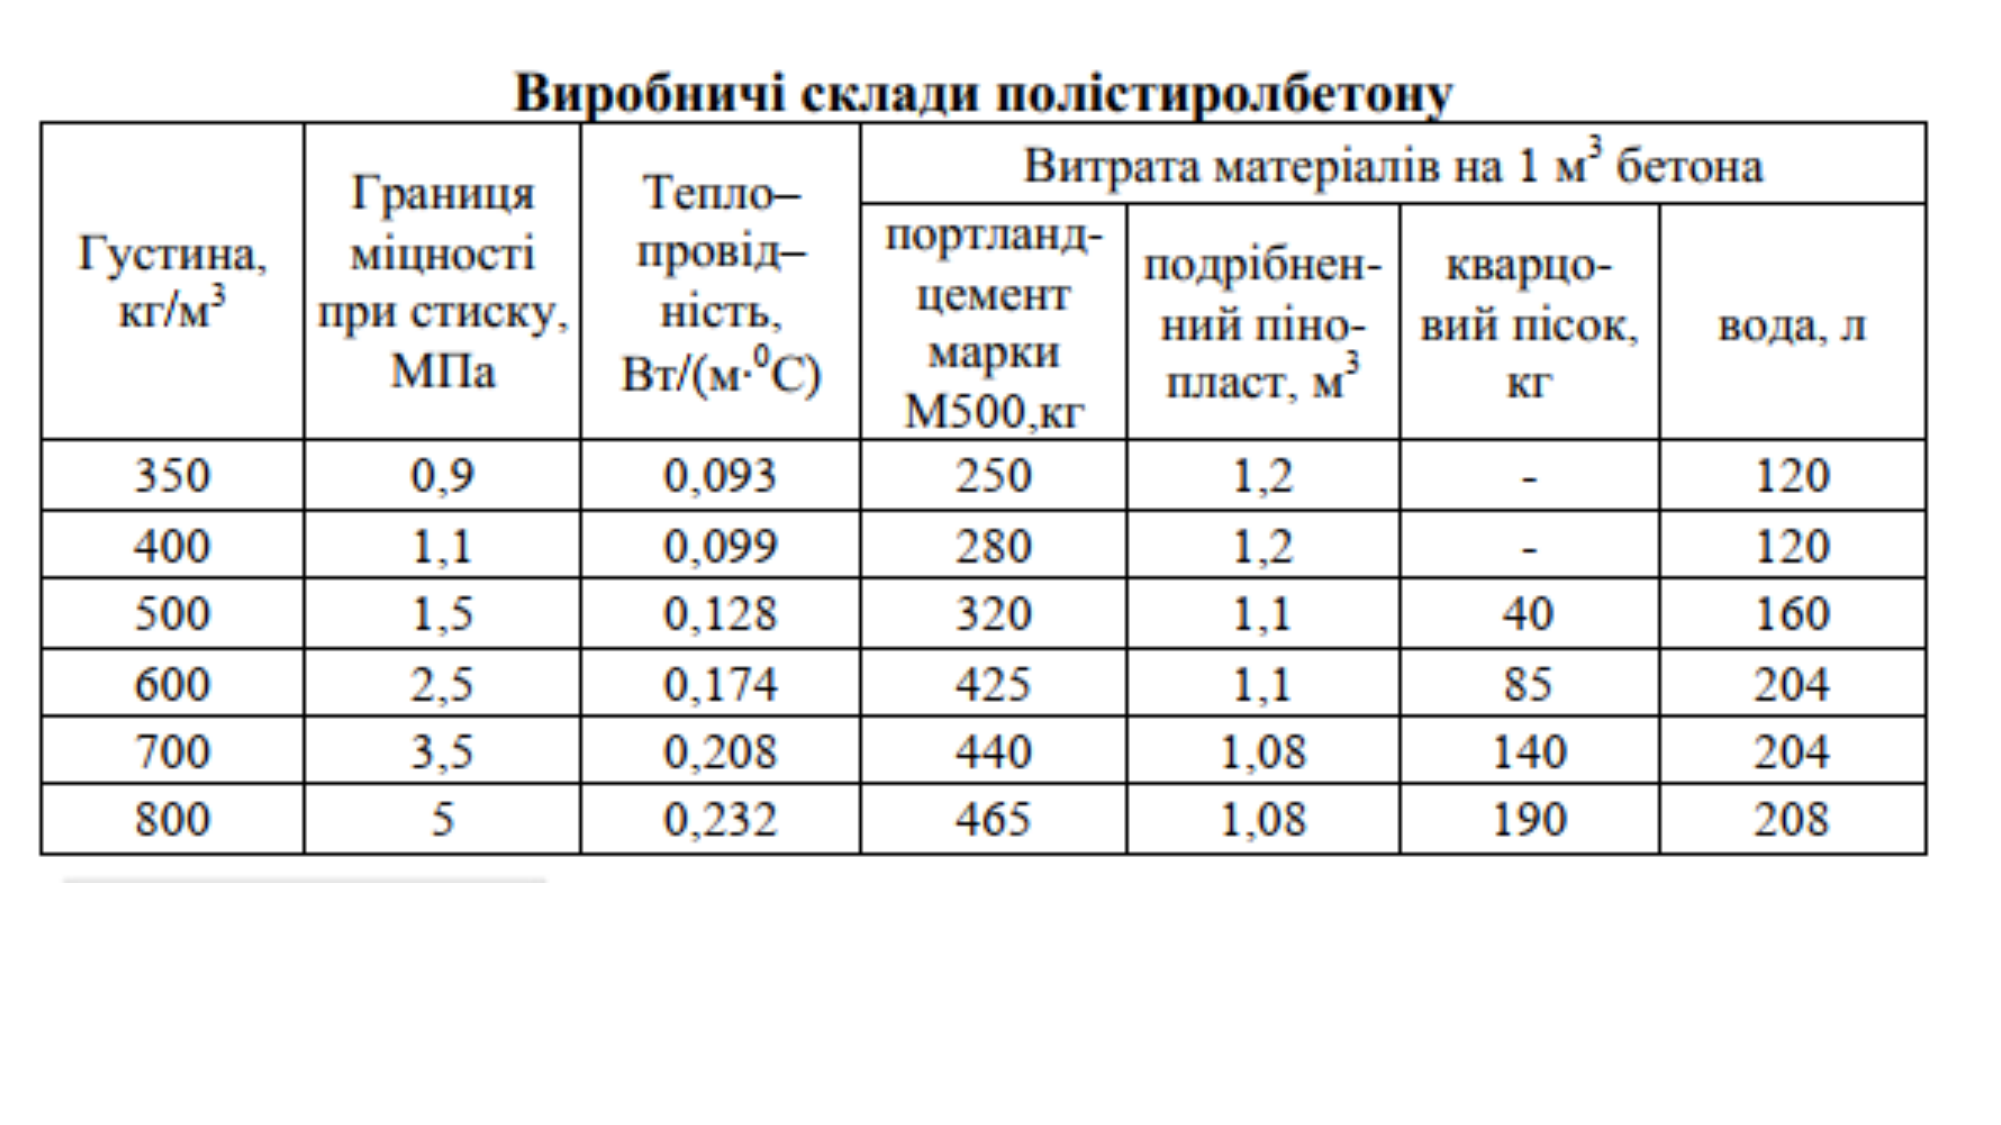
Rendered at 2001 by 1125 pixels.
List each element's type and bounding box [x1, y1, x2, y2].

list [15, 63, 1953, 883]
